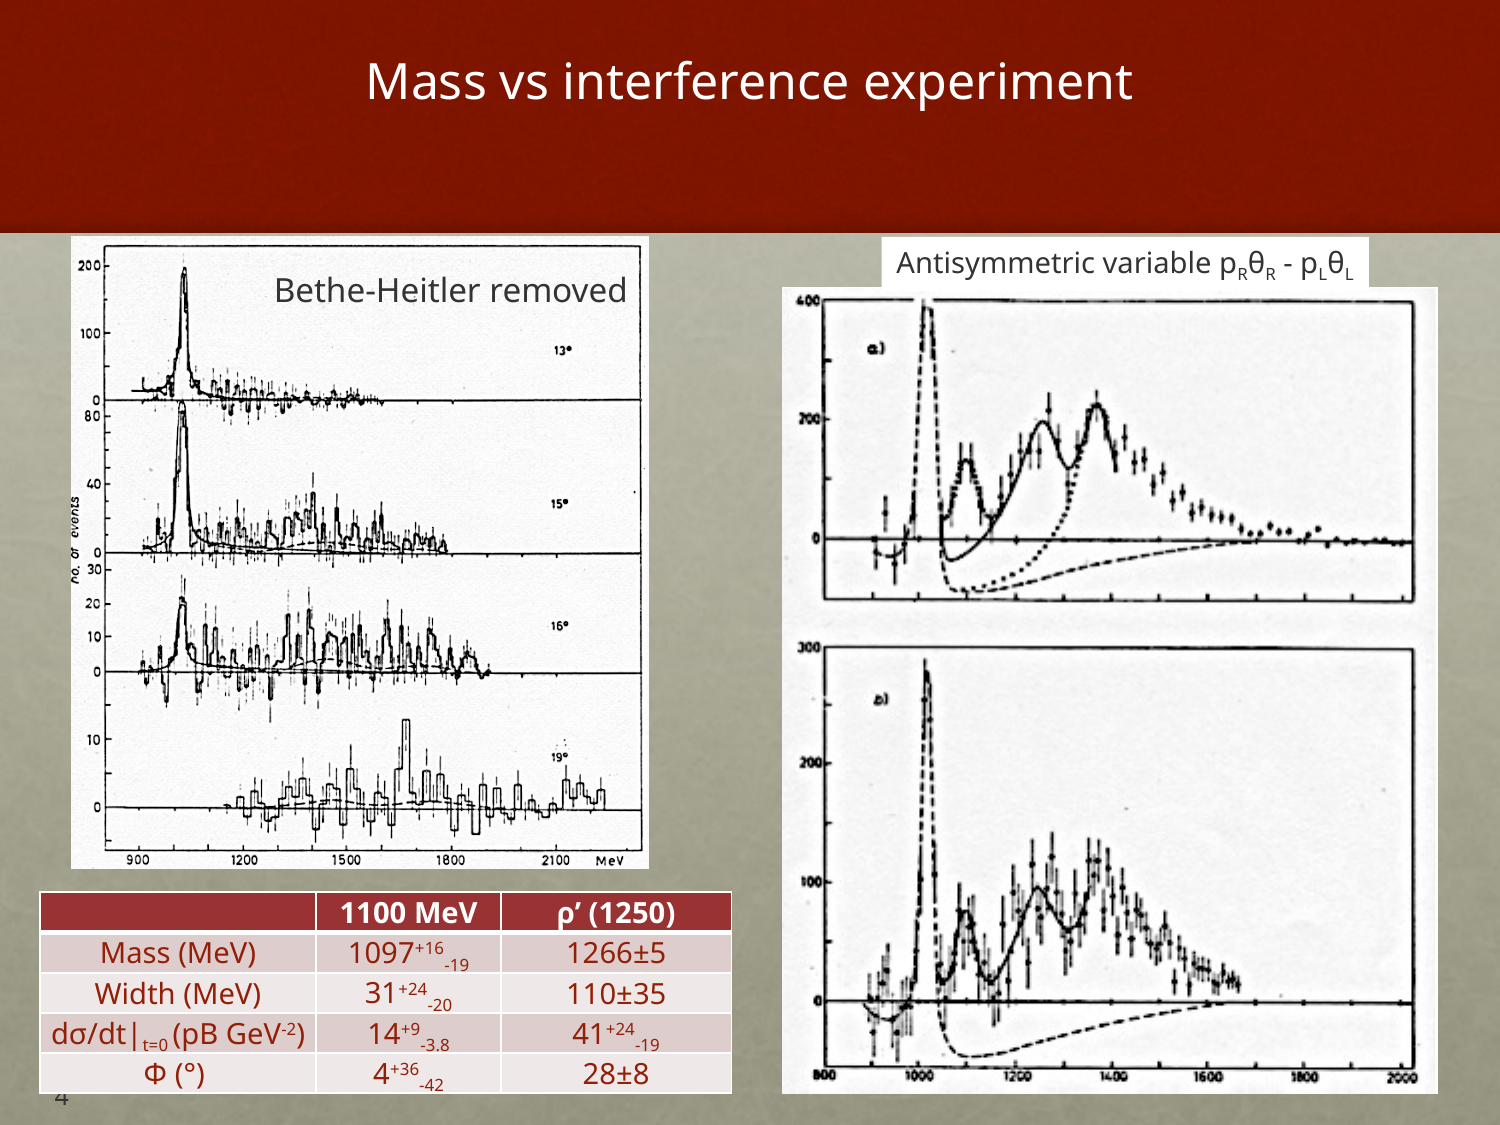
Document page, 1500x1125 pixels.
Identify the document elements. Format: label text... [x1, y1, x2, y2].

picture [0, 214, 1500, 1125]
table_cell Mass (MeV) [41, 935, 315, 975]
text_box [782, 236, 1438, 1094]
table_header ρ’ (1250) [502, 893, 731, 930]
table_cell 1266±5 [502, 935, 731, 975]
table_cell 31+24-20 [317, 977, 500, 1019]
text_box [70, 236, 650, 870]
table_cell 28±8 [502, 1064, 731, 1106]
table_header [41, 893, 315, 930]
table_cell Φ (°) [41, 1064, 315, 1106]
table_cell 4+36-42 [317, 1064, 500, 1106]
table_cell 41+24-19 [502, 1020, 731, 1062]
table_cell 1097+16-19 [317, 935, 500, 975]
table_cell 14+9-3.8 [317, 1020, 500, 1062]
table_cell Width (MeV) [41, 977, 315, 1019]
table_cell dσ/dt|t=0 (pB GeV-2) [41, 1020, 315, 1062]
title Mass vs interference experiment [127, 10, 1372, 149]
table_cell 110±35 [502, 977, 731, 1019]
table_header 1100 MeV [317, 903, 500, 930]
